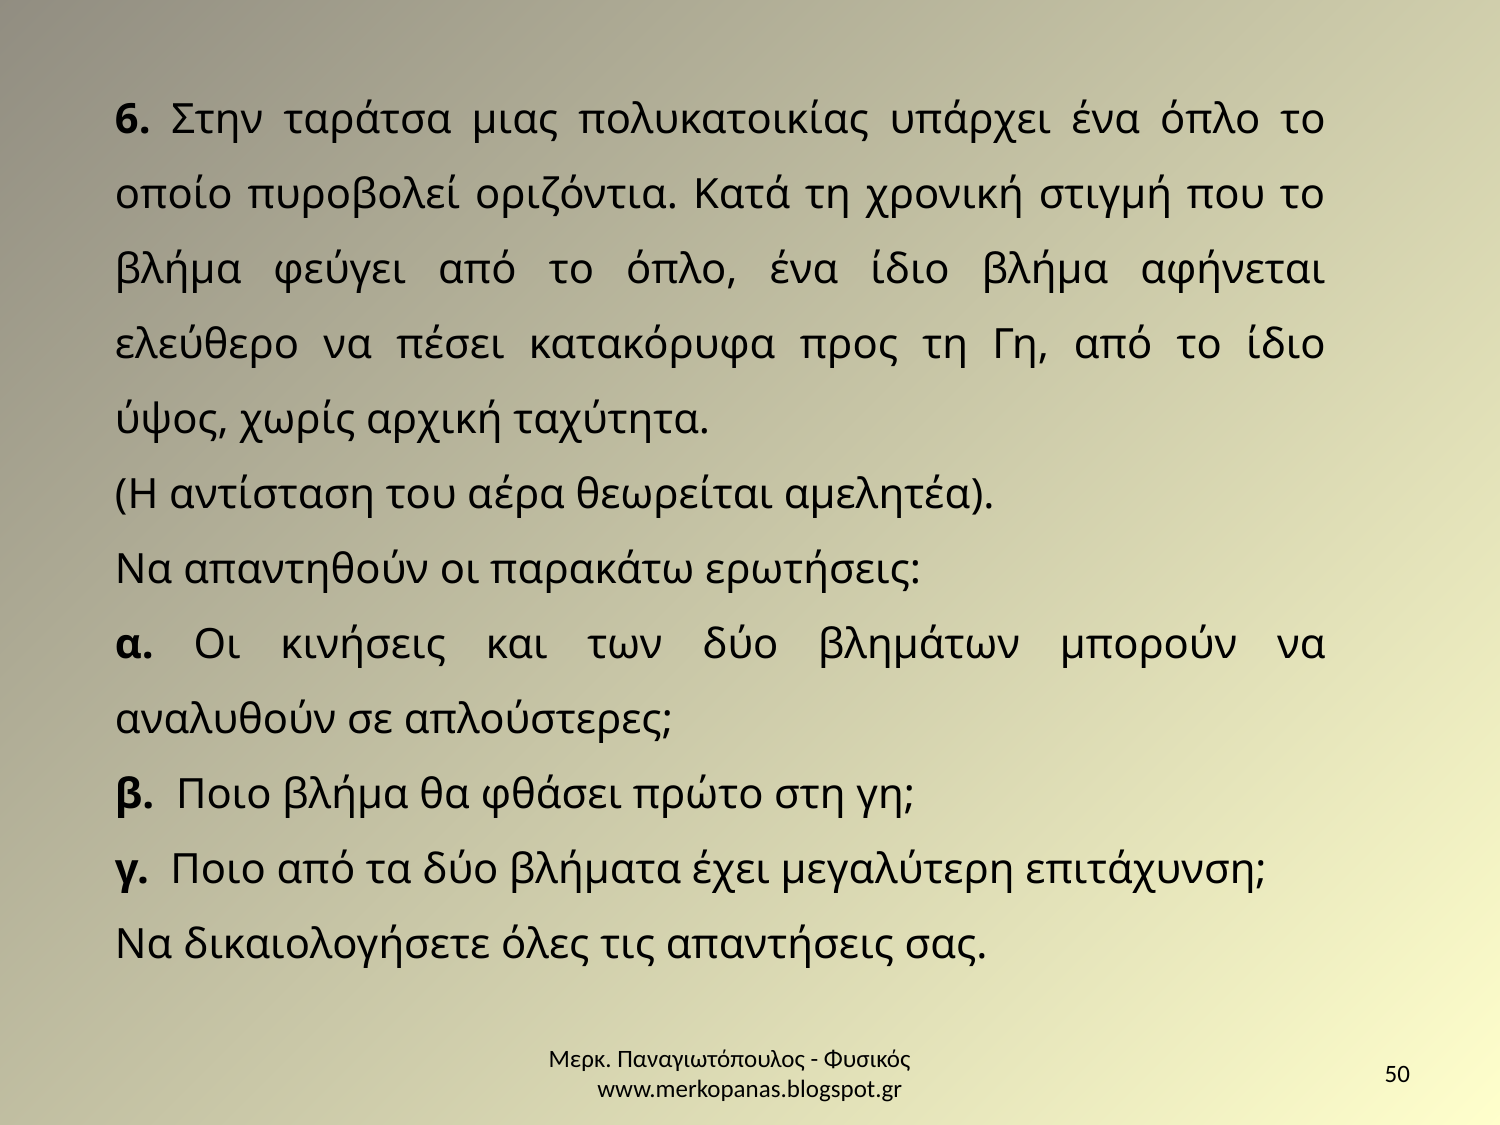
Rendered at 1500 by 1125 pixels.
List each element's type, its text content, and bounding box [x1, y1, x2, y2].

footer Μερκ. Παναγιωτόπουλος - Φυσικός www.merkopanas.blogspot.gr [512, 1042, 988, 1103]
slide_number 50 [1074, 1042, 1425, 1103]
text_box 6. Στην ταράτσα μιας πολυκατοικίας υπάρχει ένα όπλο το οποίο πυροβολεί οριζόντια. Kατά τη χρονική στιγµή που το βλήµα φεύγει από το όπλο, ένα ίδιο βλήµα αφήνεται ελεύθερο να πέσει κατακόρυφα προς τη Γη, από το ίδιο ύψος, χωρίς αρχική ταχύτητα. (Η αντίσταση του αέρα θεωρείται αµελητέα). Nα απαντηθούν οι παρακάτω ερωτήσεις: α. Oι κινήσεις και των δύο βληµάτων µπορούν να αναλυθούν σε απλούστερες; β. Ποιο βλήµα θα φθάσει πρώτο στη γη; γ. Ποιο από τα δύο βλήµατα έχει µεγαλύτερη επιτάχυνση; Να δικαιολογήσετε όλες τις απαντήσεις σας. [100, 59, 1341, 974]
